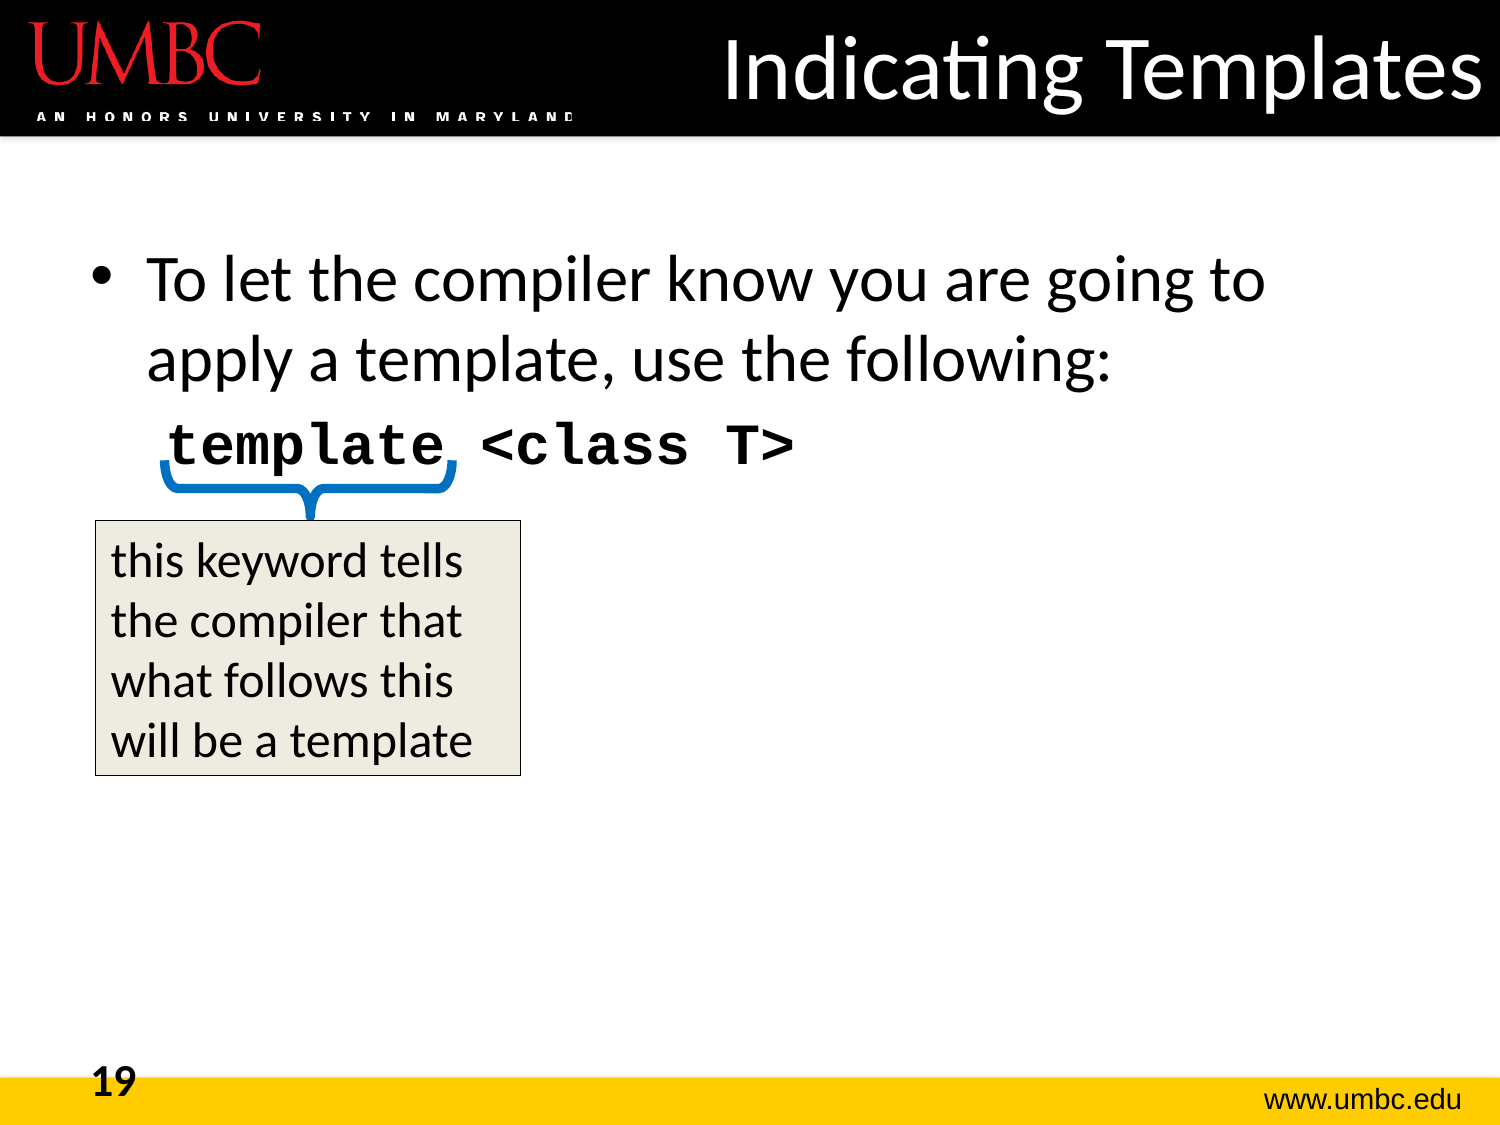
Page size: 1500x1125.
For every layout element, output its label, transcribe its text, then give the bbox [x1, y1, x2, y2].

slide_number 19 [75, 1042, 425, 1103]
list To let the compiler know you are going to apply a template, use the following: template <class T> [75, 226, 1425, 1005]
text_box this keyword tells the compiler that what follows this will be a template [95, 520, 521, 776]
title Indicating Templates [150, 0, 1500, 188]
text_box [164, 460, 453, 517]
